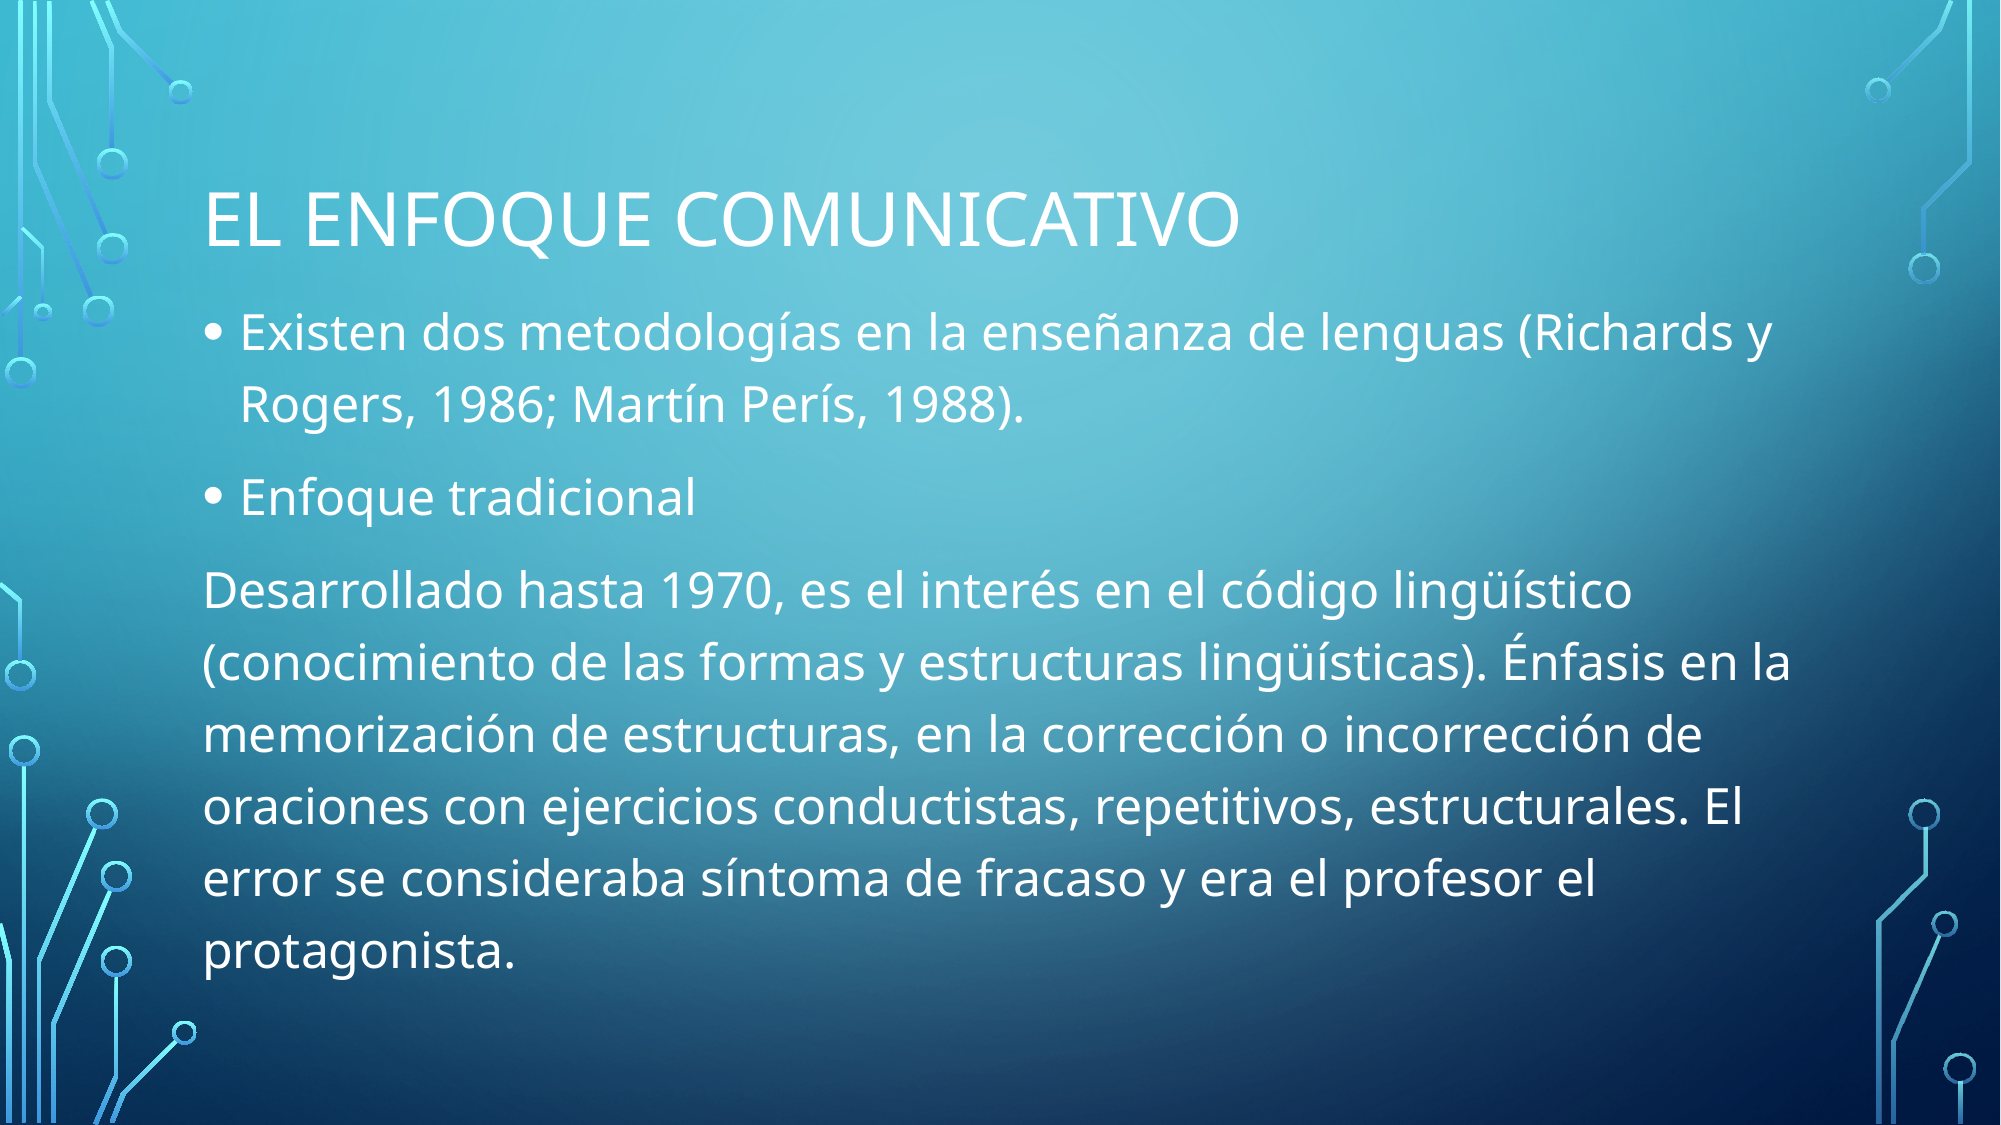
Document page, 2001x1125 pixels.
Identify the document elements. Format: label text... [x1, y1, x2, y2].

list Existen dos metodologías en la enseñanza de lenguas (Richards y Rogers, 1986; Martín Perís, 1988). Enfoque tradicional Desarrollado hasta 1970, es el interés en el código lingüístico (conocimiento de las formas y estructuras lingüísticas). Énfasis en la memorización de estructuras, en la corrección o incorrección de oraciones con ejercicios conductistas, repetitivos, estructurales. El error se consideraba síntoma de fracaso y era el profesor el protagonista. [187, 280, 1813, 1065]
title El enfoque comunicativo [187, 101, 1813, 280]
